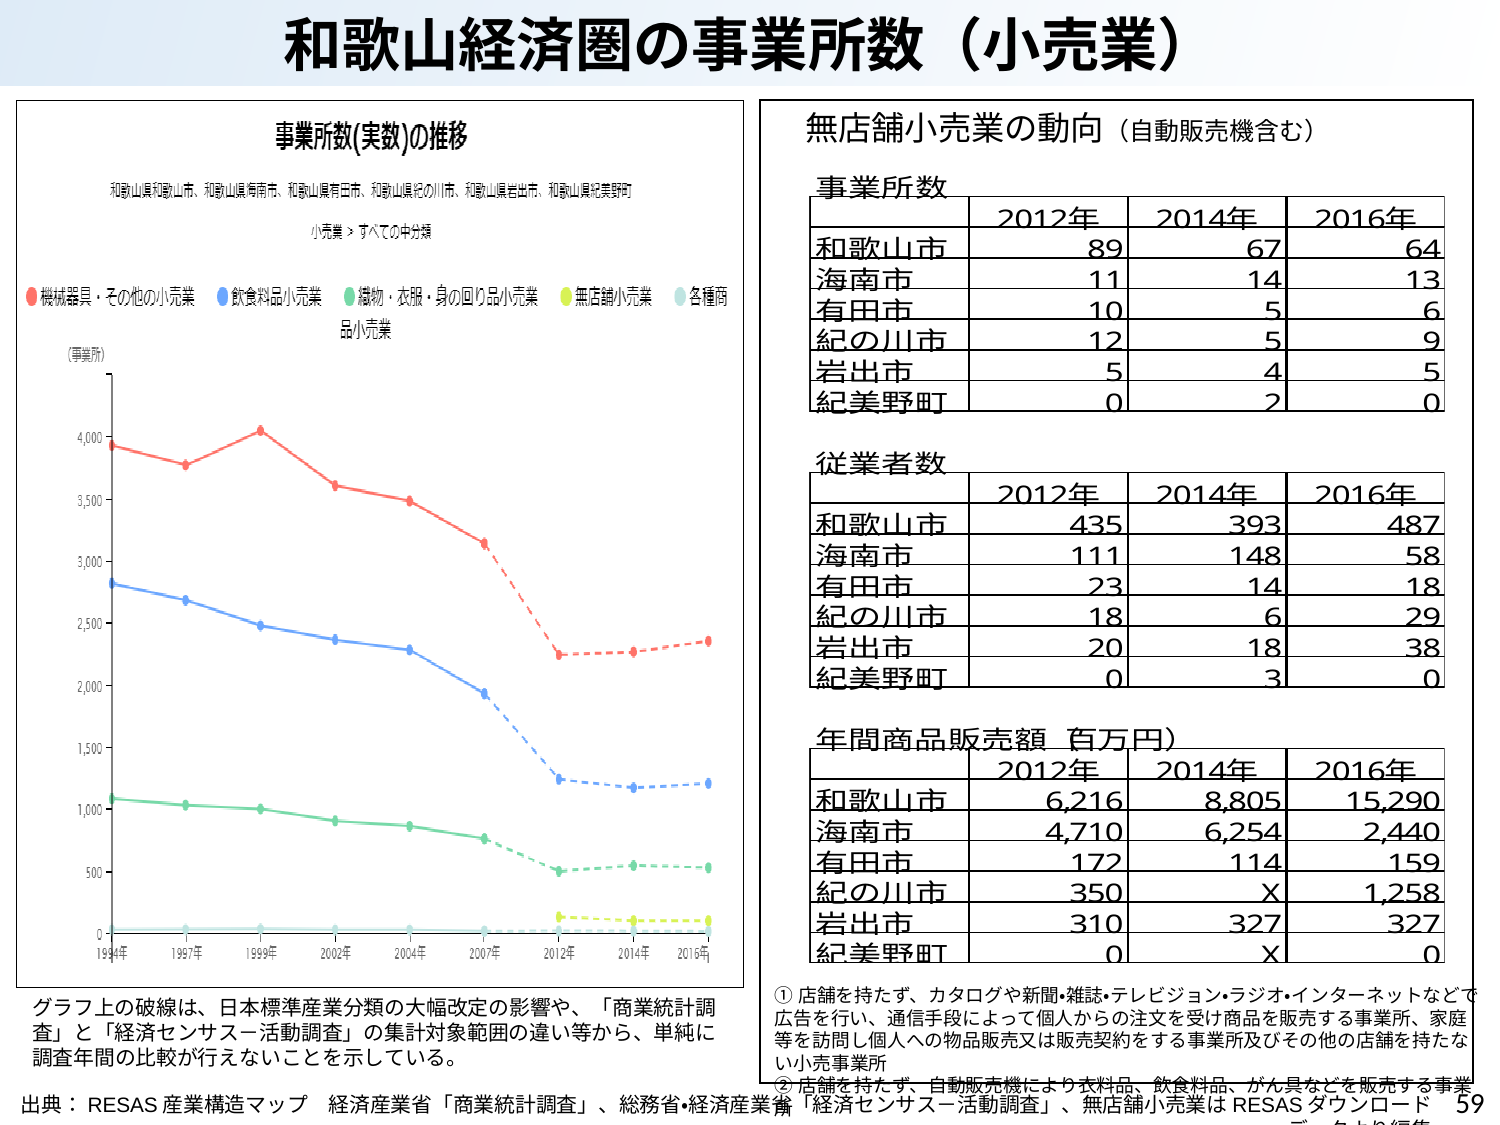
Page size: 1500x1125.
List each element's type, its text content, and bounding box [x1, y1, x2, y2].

slide_number 58 [1162, 1076, 1500, 1125]
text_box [760, 100, 1496, 1083]
text_box 和歌山経済圏の事業所数（小売業） [0, 0, 1500, 86]
picture [16, 100, 744, 988]
text_box グラフ上の破線は、日本標準産業分類の大幅改定の影響や、「商業統計調査」と「経済センサス－活動調査」の集計対象範囲の違い等から、単純に調査年間の比較が行えないことを示している。 [17, 988, 744, 1077]
text_box 出典：RESAS産業構造マップ 経済産業省「商業統計調査」、総務省・経済産業省「経済センサス－活動調査」、無店舗小売業はRESASダウンロードデータより編集 [0, 1084, 1162, 1125]
